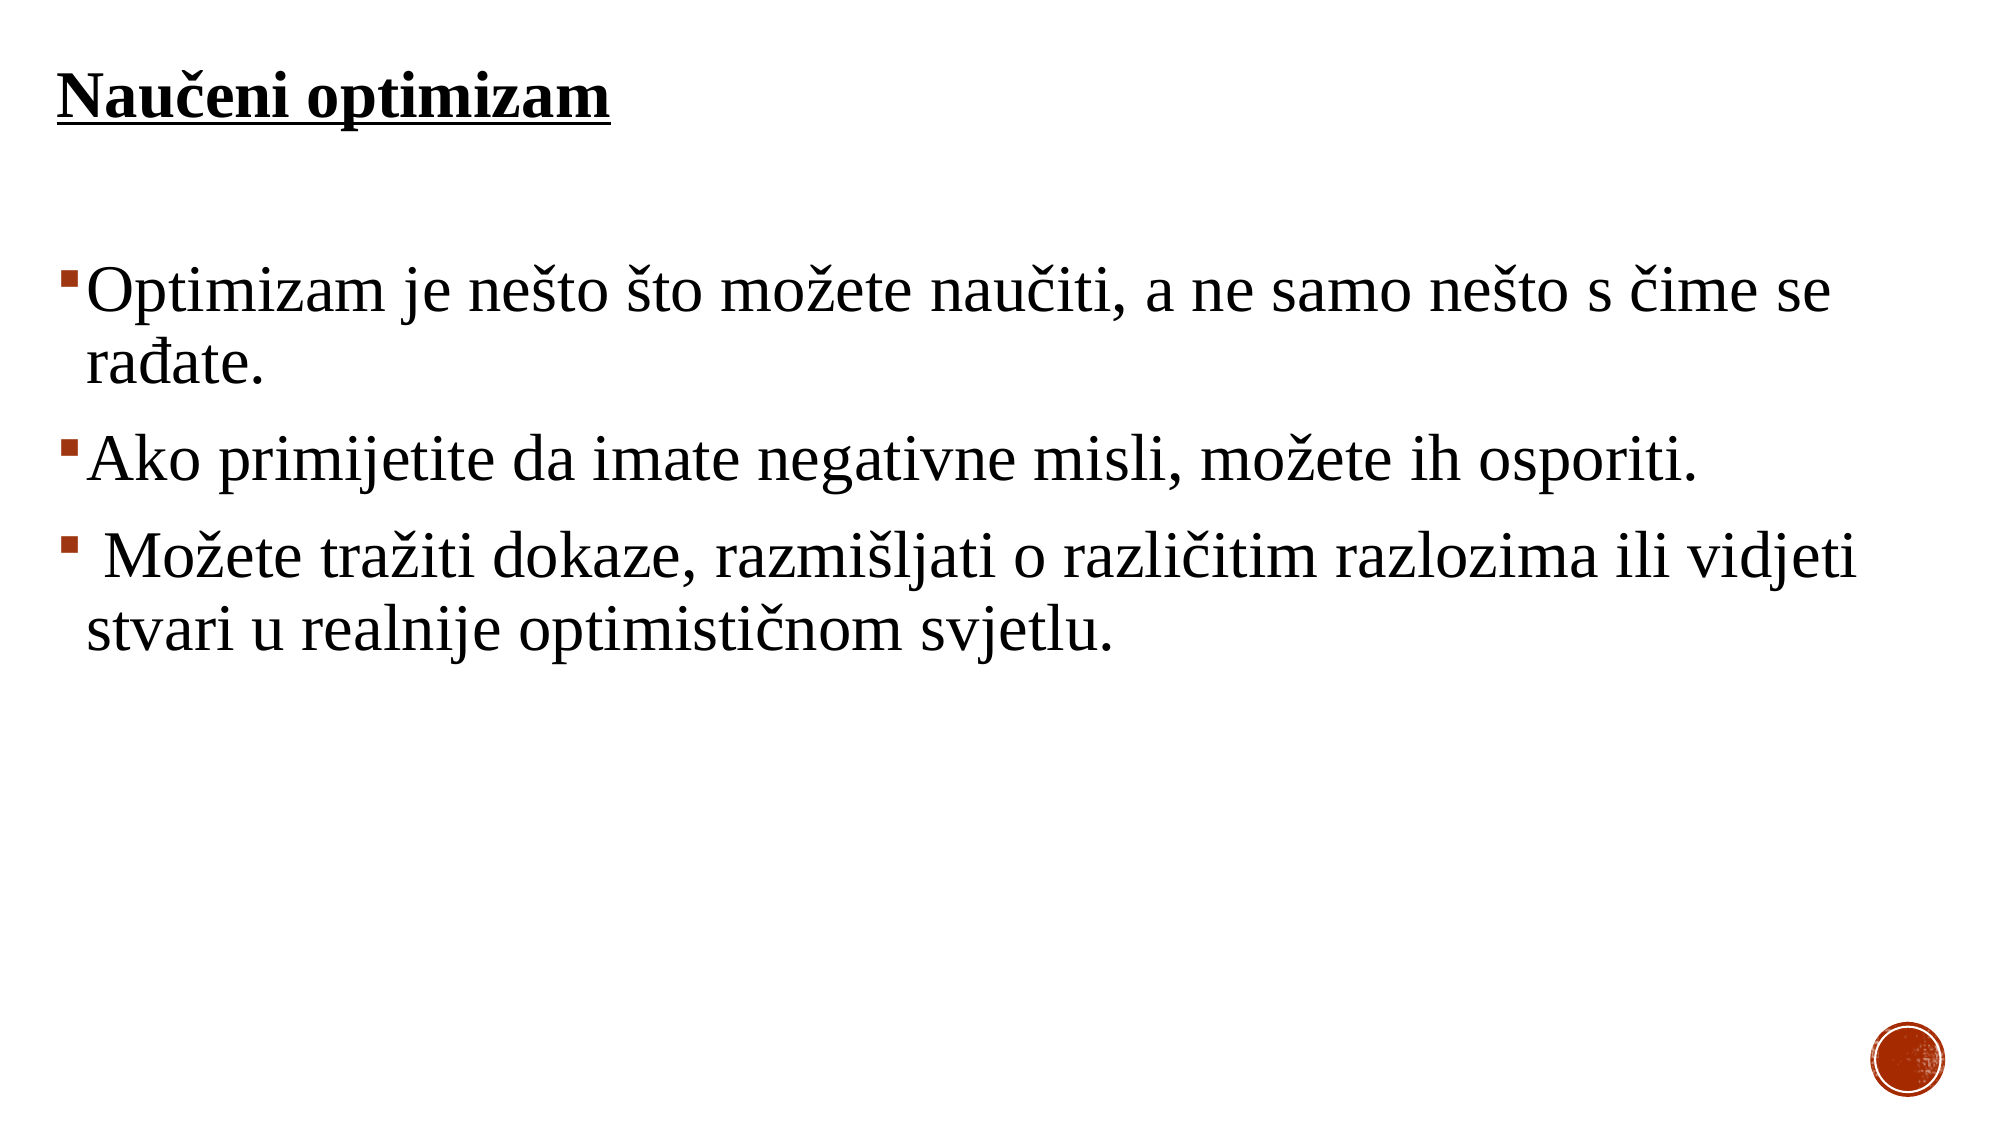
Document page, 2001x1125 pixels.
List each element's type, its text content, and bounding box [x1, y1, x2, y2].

list Naučeni optimizam Optimizam je nešto što možete naučiti, a ne samo nešto s čime se rađate. Ako primijetite da imate negativne misli, možete ih osporiti. Možete tražiti dokaze, razmišljati o različitim razlozima ili vidjeti stvari u realnije optimističnom svjetlu. [41, 52, 1909, 1048]
